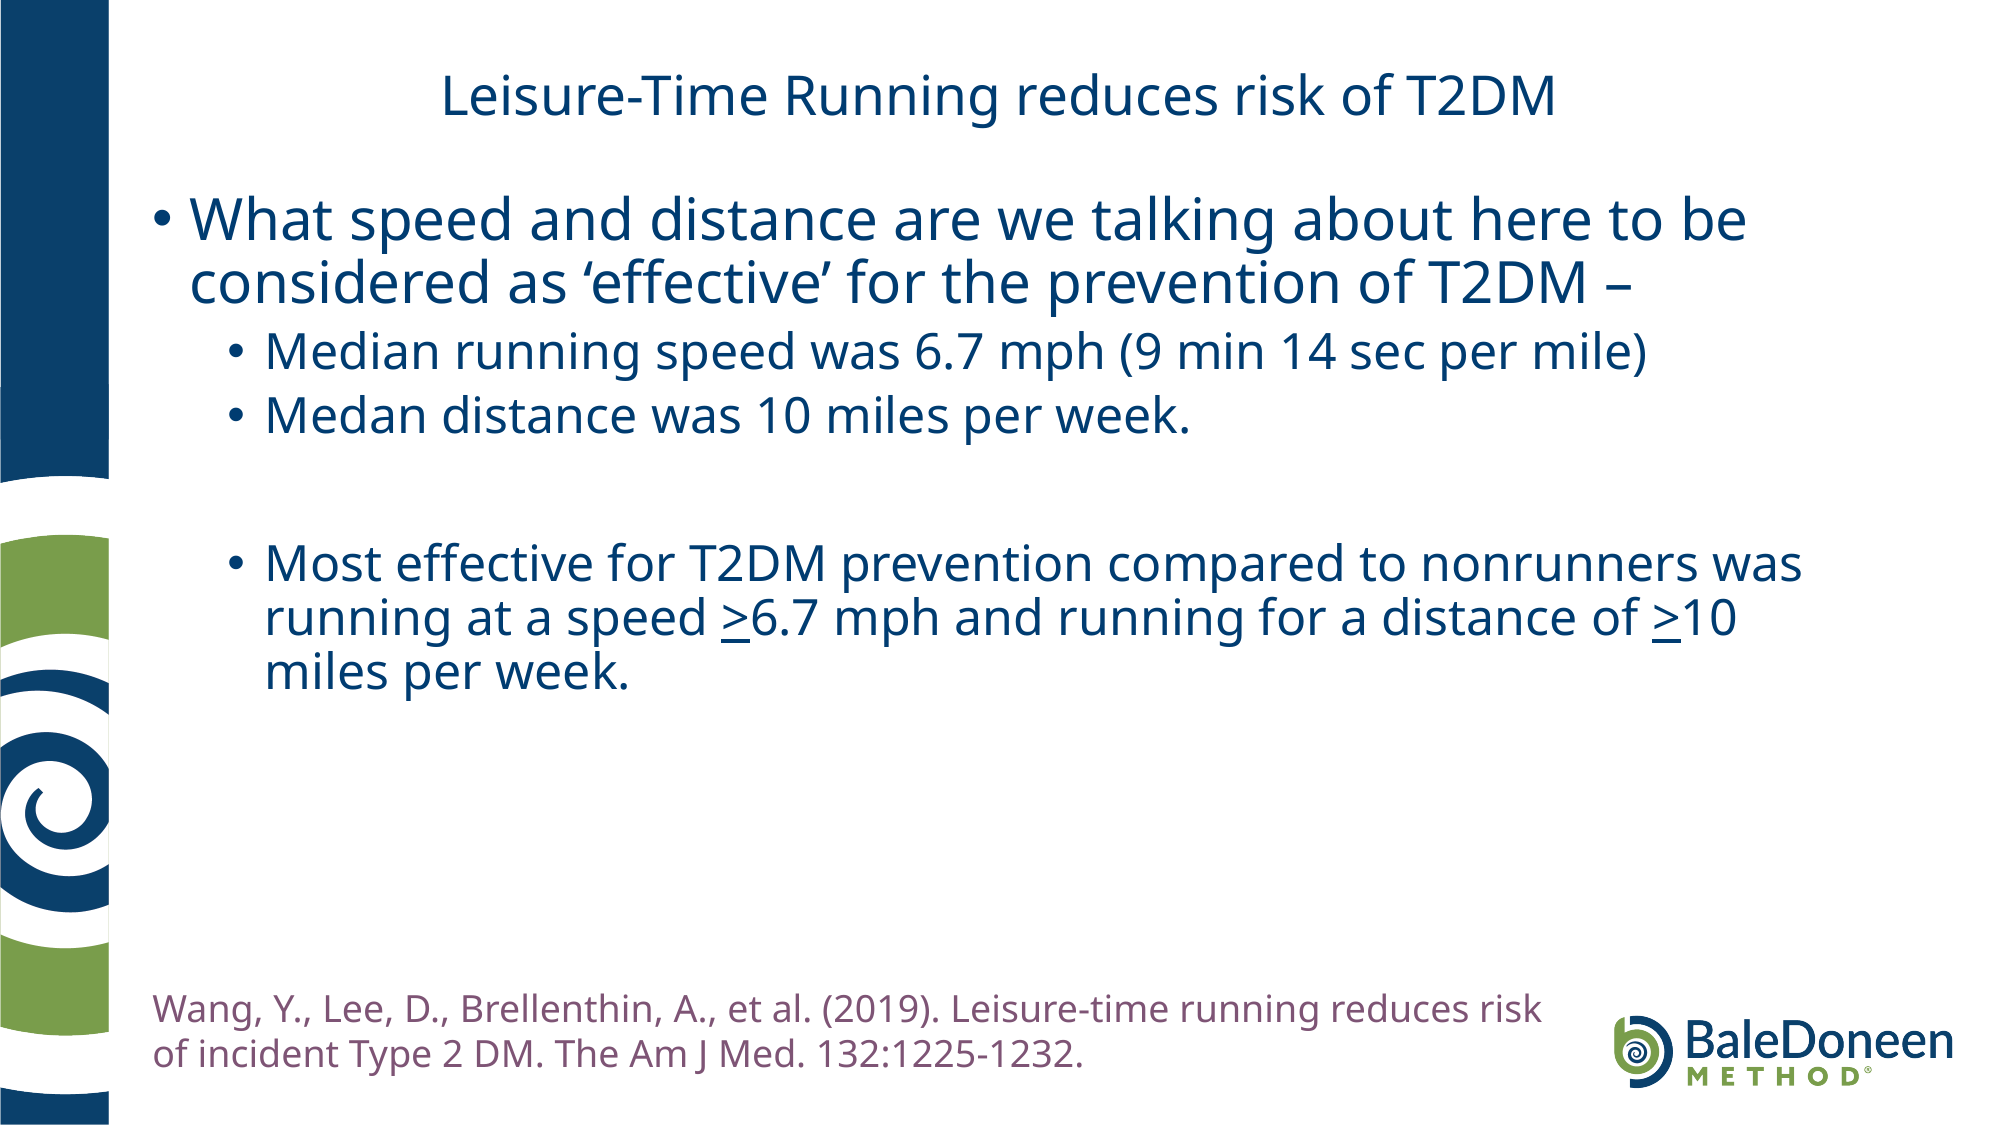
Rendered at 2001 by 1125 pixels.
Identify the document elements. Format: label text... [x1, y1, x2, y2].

list What speed and distance are we talking about here to be considered as ‘effective’ for the prevention of T2DM – Median running speed was 6.7 mph (9 min 14 sec per mile) Medan distance was 10 miles per week. Most effective for T2DM prevention compared to nonrunners was running at a speed >6.7 mph and running for a distance of >10 miles per week. [137, 182, 1863, 956]
picture [0, 0, 2001, 1125]
text_box Wang, Y., Lee, D., Brellenthin, A., et al. (2019). Leisure-time running reduces risk of incident Type 2 DM. The Am J Med. 132:1225-1232. [137, 977, 1601, 1083]
title Leisure-Time Running reduces risk of T2DM [137, 59, 1863, 136]
